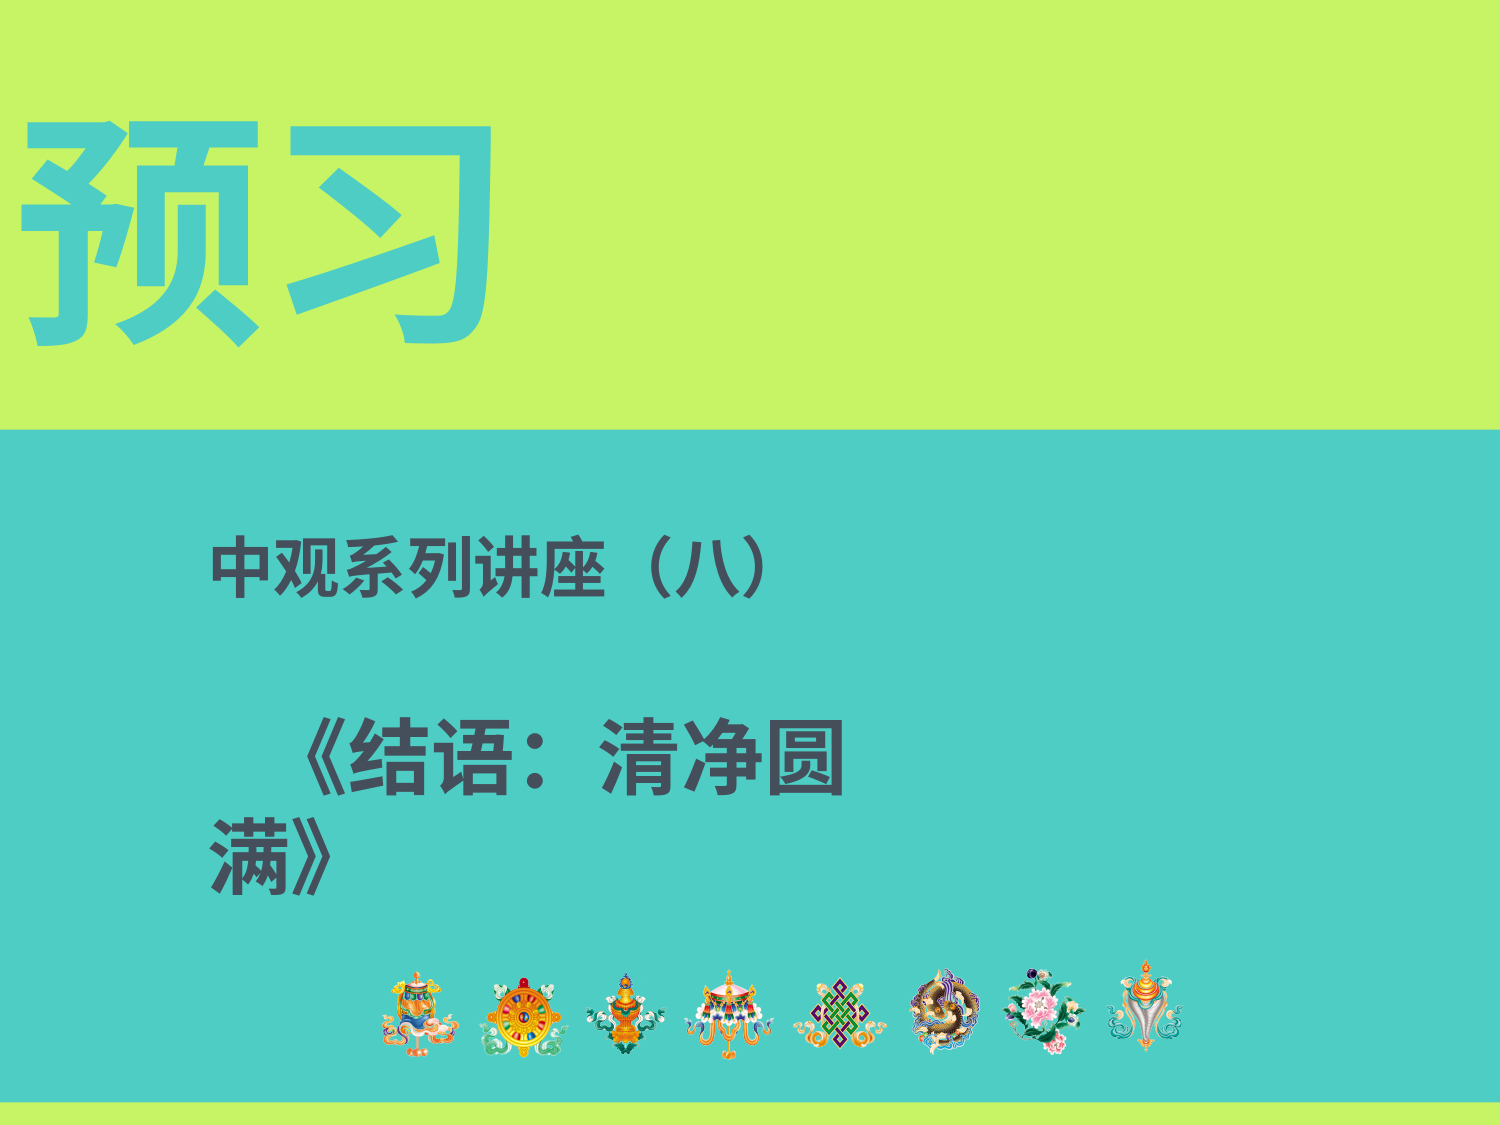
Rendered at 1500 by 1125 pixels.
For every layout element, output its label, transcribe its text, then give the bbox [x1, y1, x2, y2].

picture [478, 971, 569, 1060]
title 预习 [0, 135, 1107, 390]
picture [999, 968, 1088, 1058]
picture [1103, 958, 1184, 1054]
text_box [0, 0, 1500, 430]
picture [682, 968, 775, 1063]
picture [378, 968, 463, 1060]
picture [790, 973, 890, 1054]
picture [905, 967, 984, 1056]
picture [584, 971, 667, 1056]
subtitle 中观系列讲座（八） 《结语：清净圆满》 [192, 510, 1017, 648]
